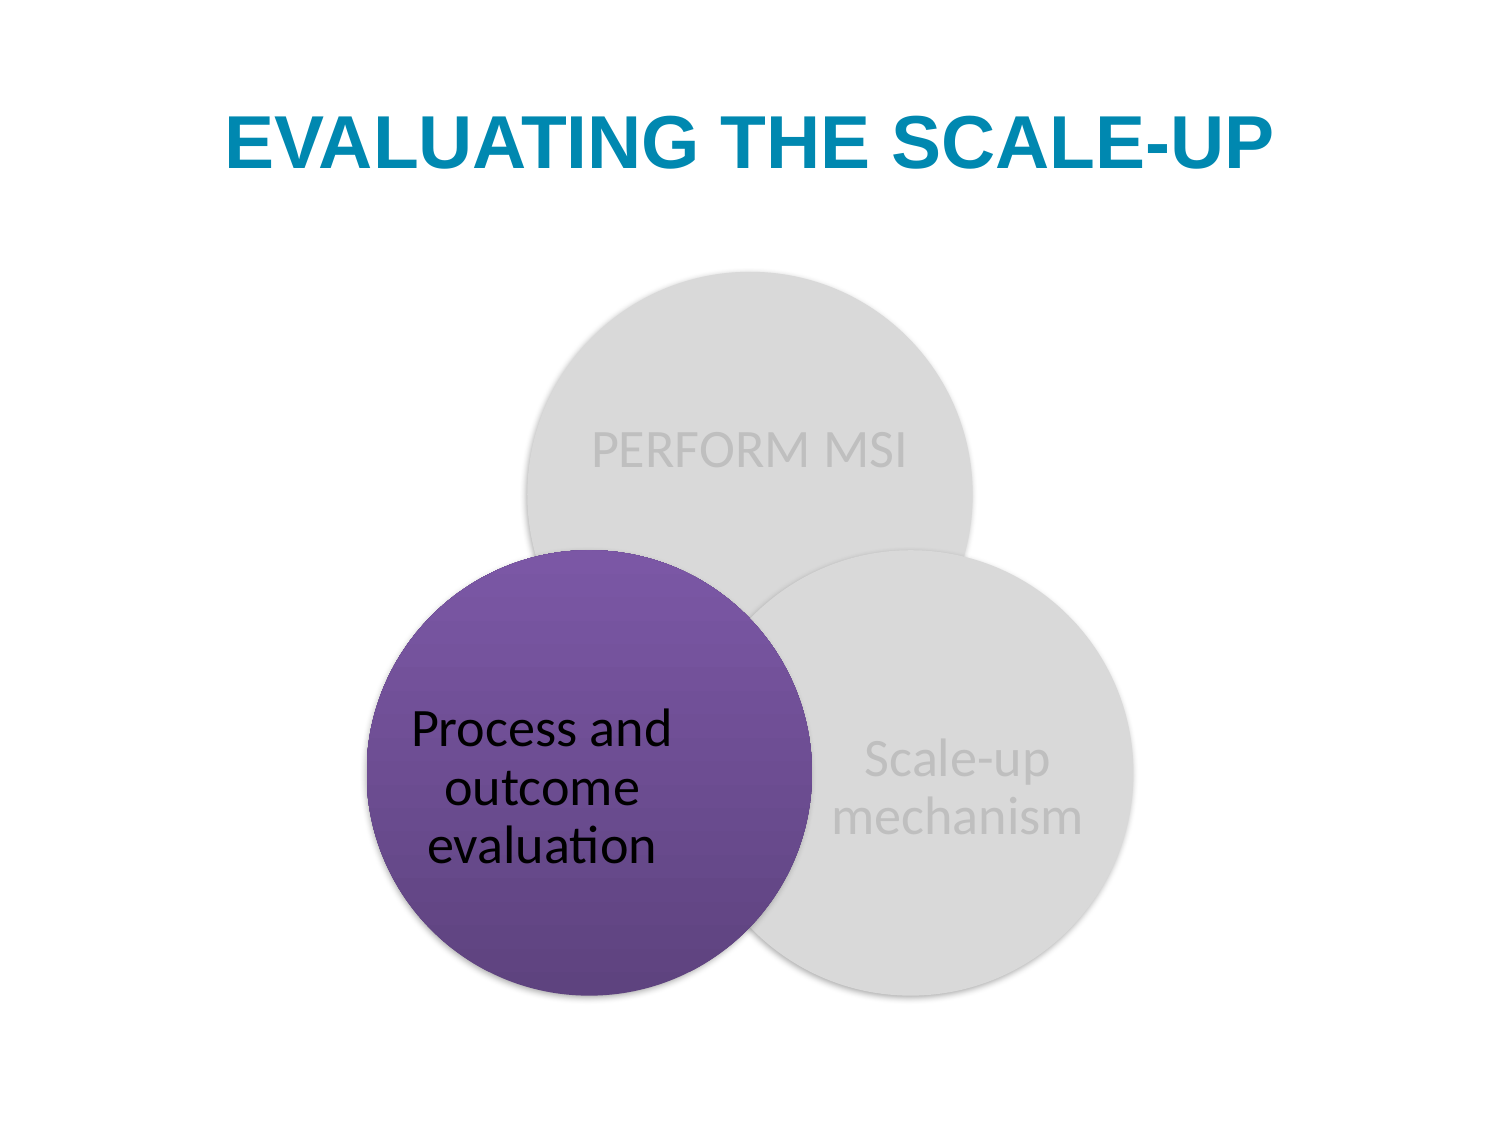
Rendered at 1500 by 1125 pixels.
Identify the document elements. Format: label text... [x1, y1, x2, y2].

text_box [366, 271, 1134, 996]
title EVALUATING THE SCALE-UP [74, 44, 1426, 233]
